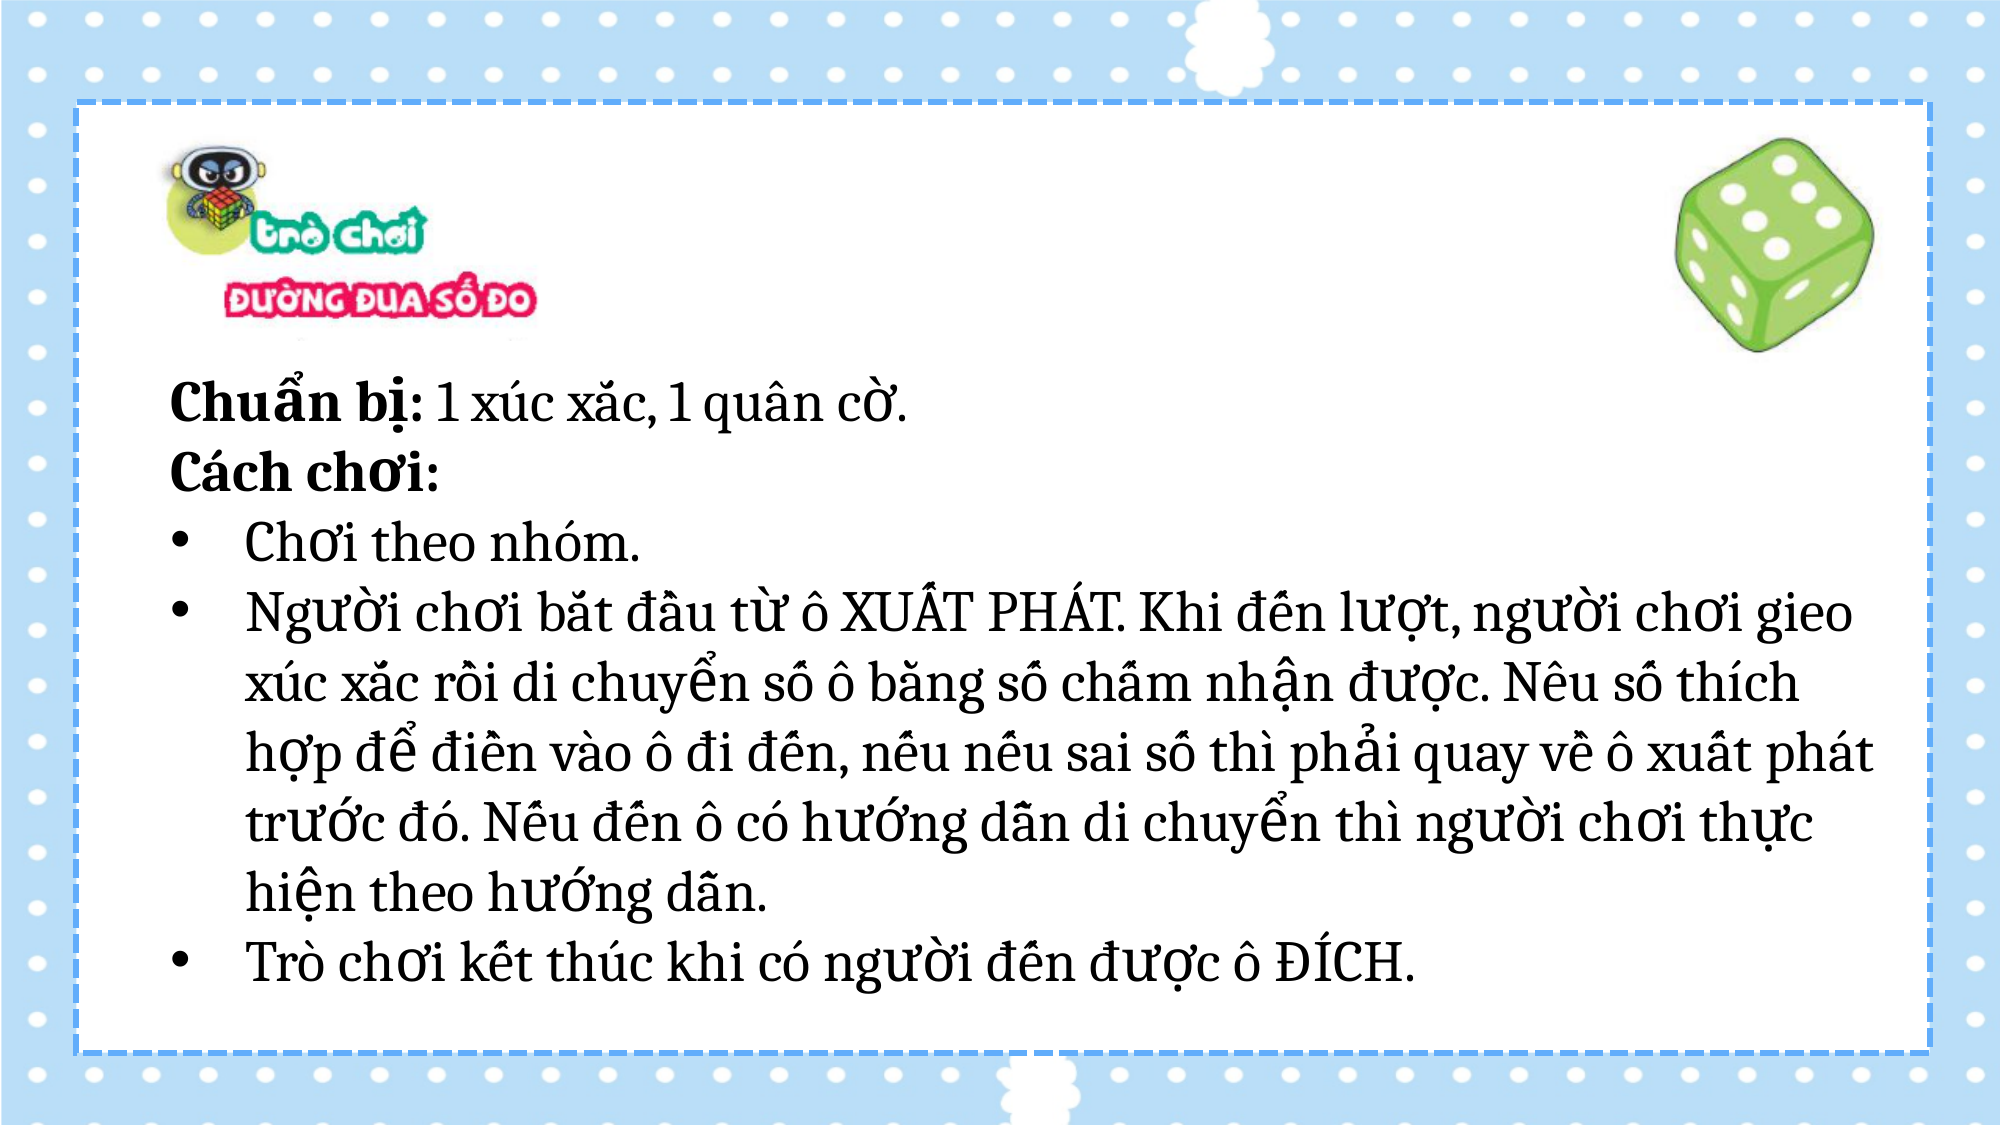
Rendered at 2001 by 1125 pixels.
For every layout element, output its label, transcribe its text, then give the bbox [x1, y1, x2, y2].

text_box Chuẩn bị: 1 xúc xắc, 1 quân cờ. Cách chơi: Chơi theo nhóm. Người chơi bắt đầu từ ô XUẤT PHÁT. Khi đến lượt, người chơi gieo xúc xắc rồi di chuyển số ô bằng số chấm nhận được. Nêu số thích hợp để điền vào ô đi đến, nếu nếu sai số thì phải quay về ô xuất phát trước đó. Nếu đến ô có hướng dẫn di chuyển thì người chơi thực hiện theo hướng dẫn. Trò chơi kết thúc khi có người đến được ô ĐÍCH. [155, 355, 1903, 1001]
picture [3, 1, 2000, 1125]
